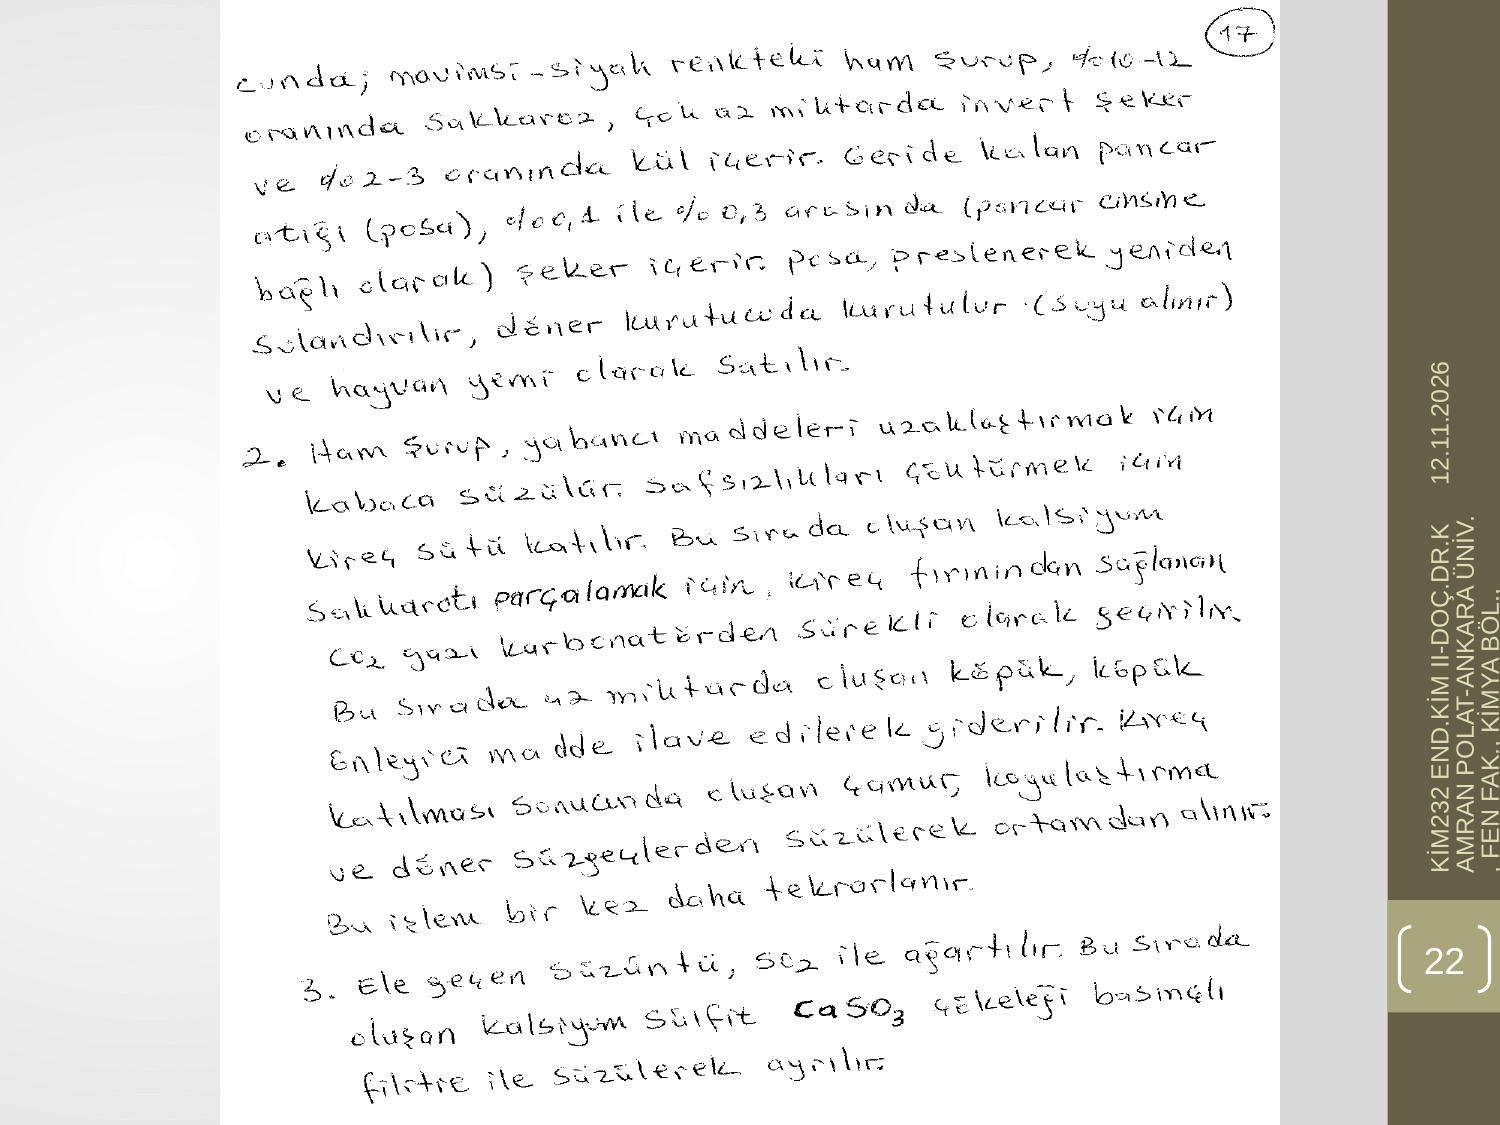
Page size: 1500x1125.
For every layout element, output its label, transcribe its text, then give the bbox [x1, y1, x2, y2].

slide_number 22 [1397, 925, 1492, 994]
picture [219, 0, 1280, 1125]
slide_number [1408, 100, 1469, 500]
footer KİM232 END.KİM II-DOÇ.DR.KAMRAN POLAT-ANKARA ÜNİV., FEN FAK., KİMYA BÖL., [1408, 500, 1469, 889]
